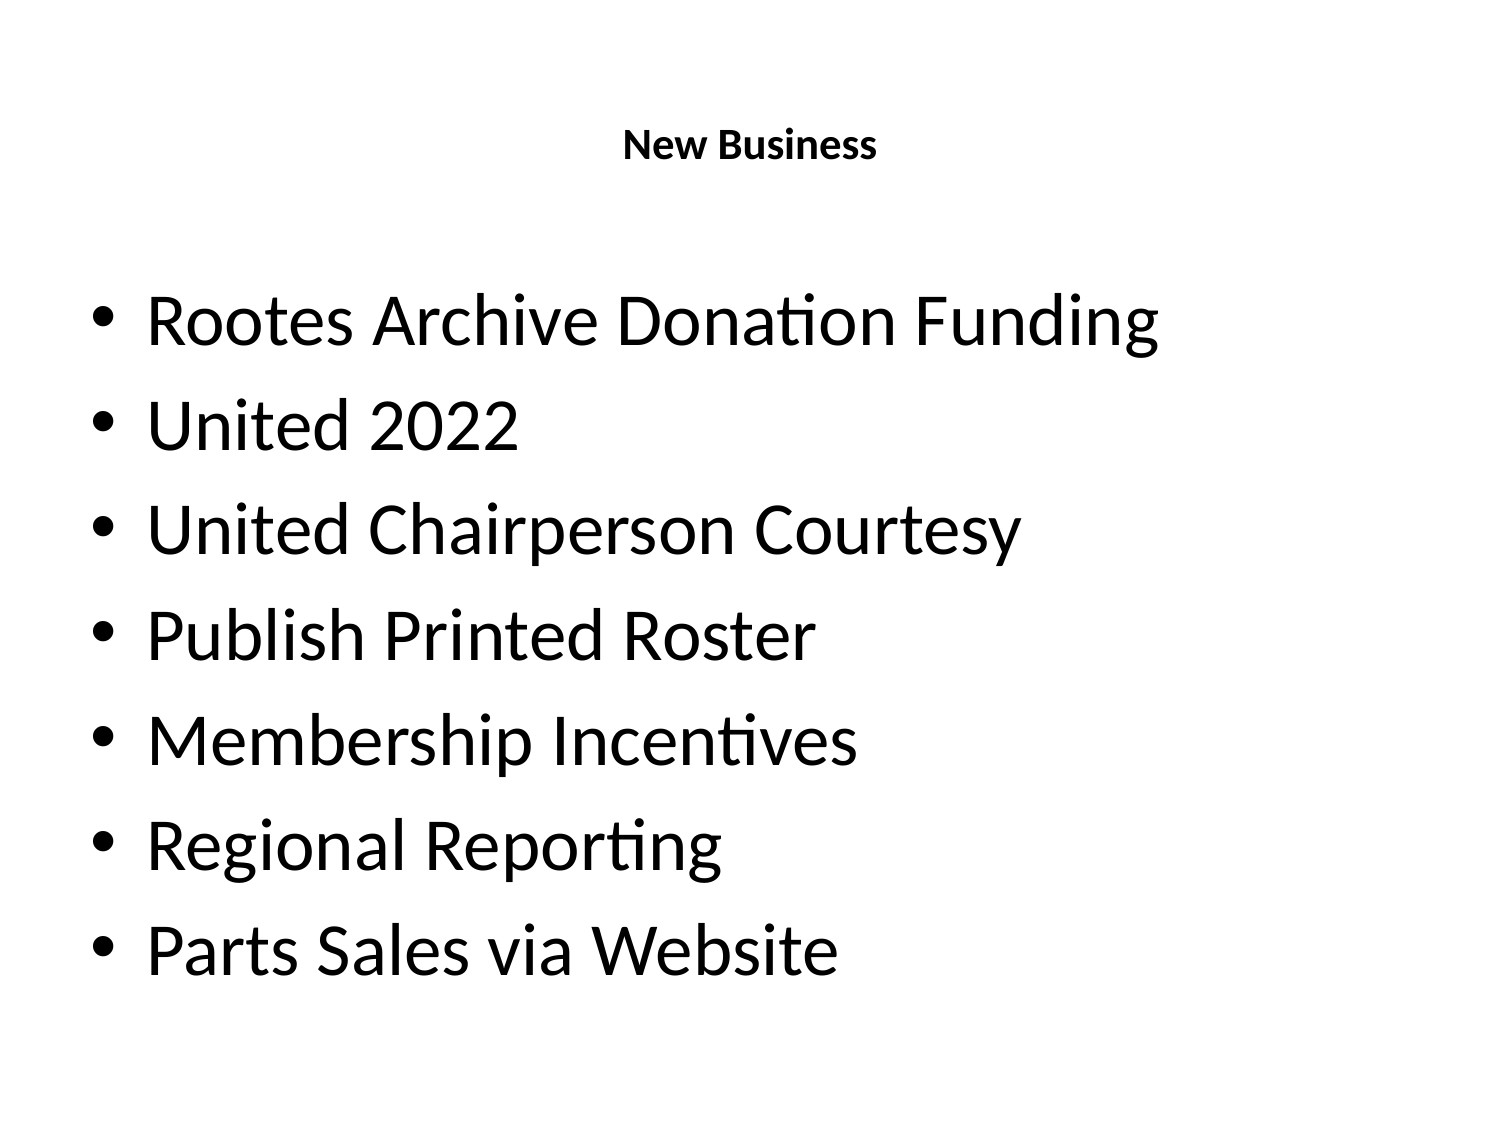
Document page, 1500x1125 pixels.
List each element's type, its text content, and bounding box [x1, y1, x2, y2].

title New Business [75, 107, 1425, 225]
list Rootes Archive Donation Funding United 2022 United Chairperson Courtesy Publish Printed Roster Membership Incentives Regional Reporting Parts Sales via Website [75, 262, 1425, 1005]
